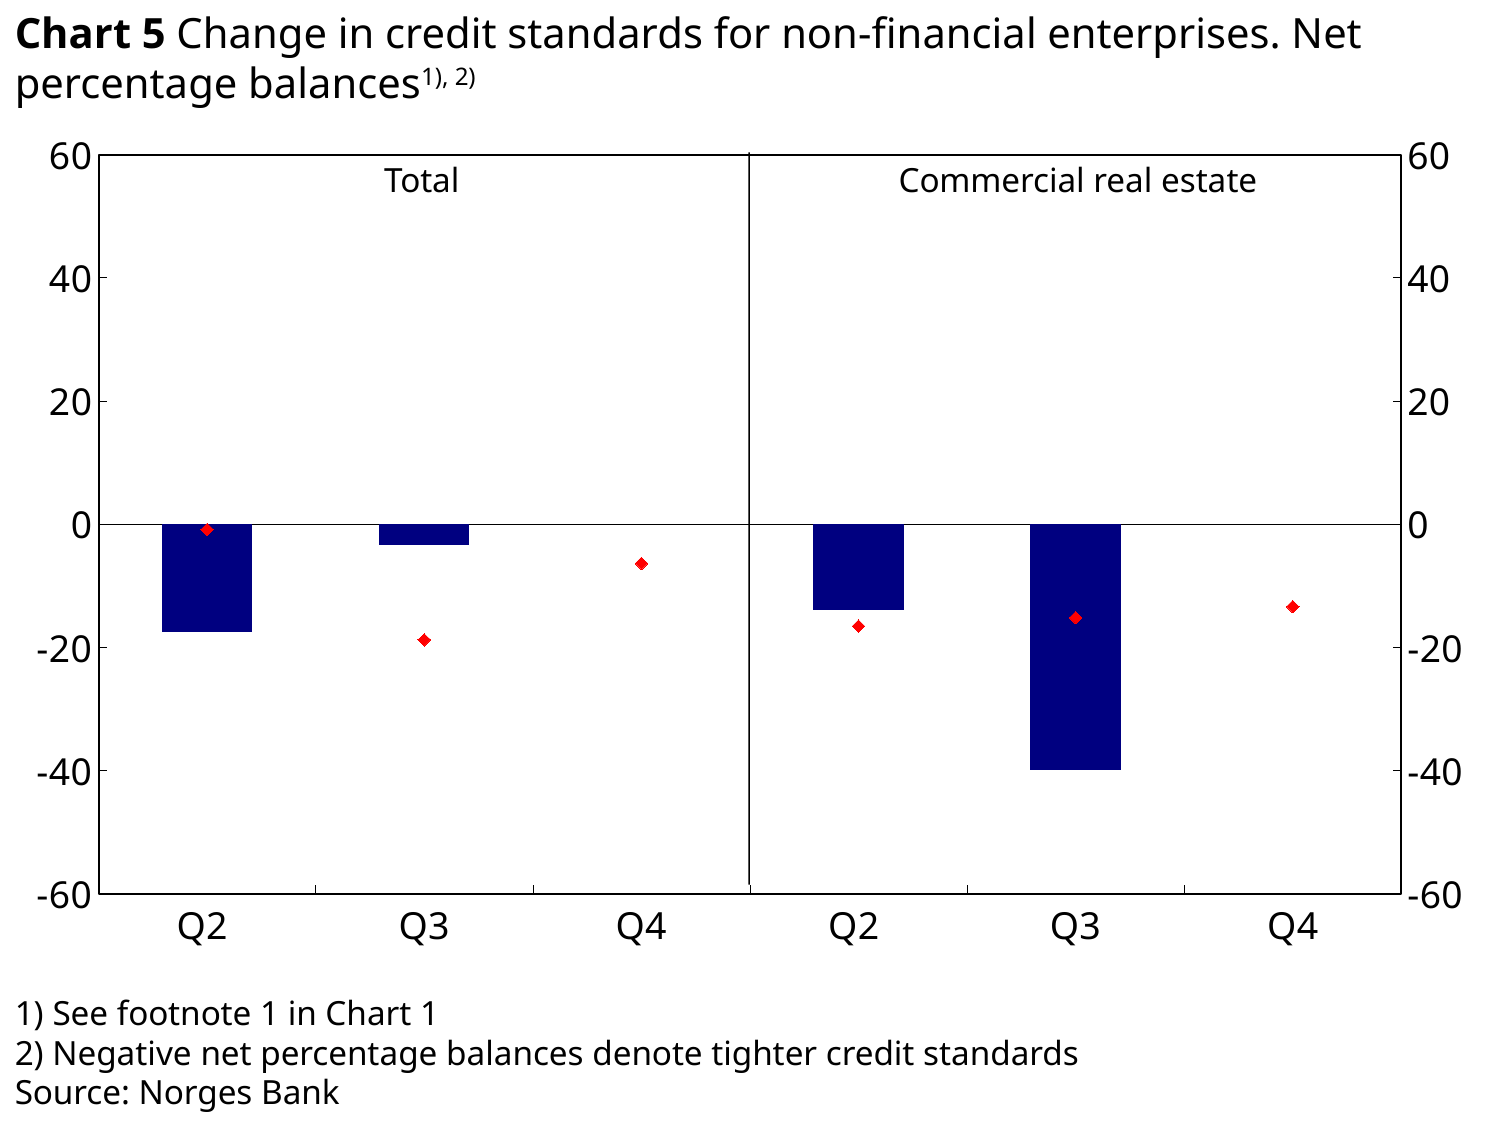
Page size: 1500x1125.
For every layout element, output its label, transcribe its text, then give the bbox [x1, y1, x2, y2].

text_box 1) See footnote 1 in Chart 1 2) Negative net percentage balances denote tighter credit standards Source: Norges Bank [0, 1019, 1266, 1125]
text_box Chart 5 Change in credit standards for non-financial enterprises. Net percentage balances1), 2) [0, 0, 1462, 114]
chart [0, 128, 1500, 1012]
